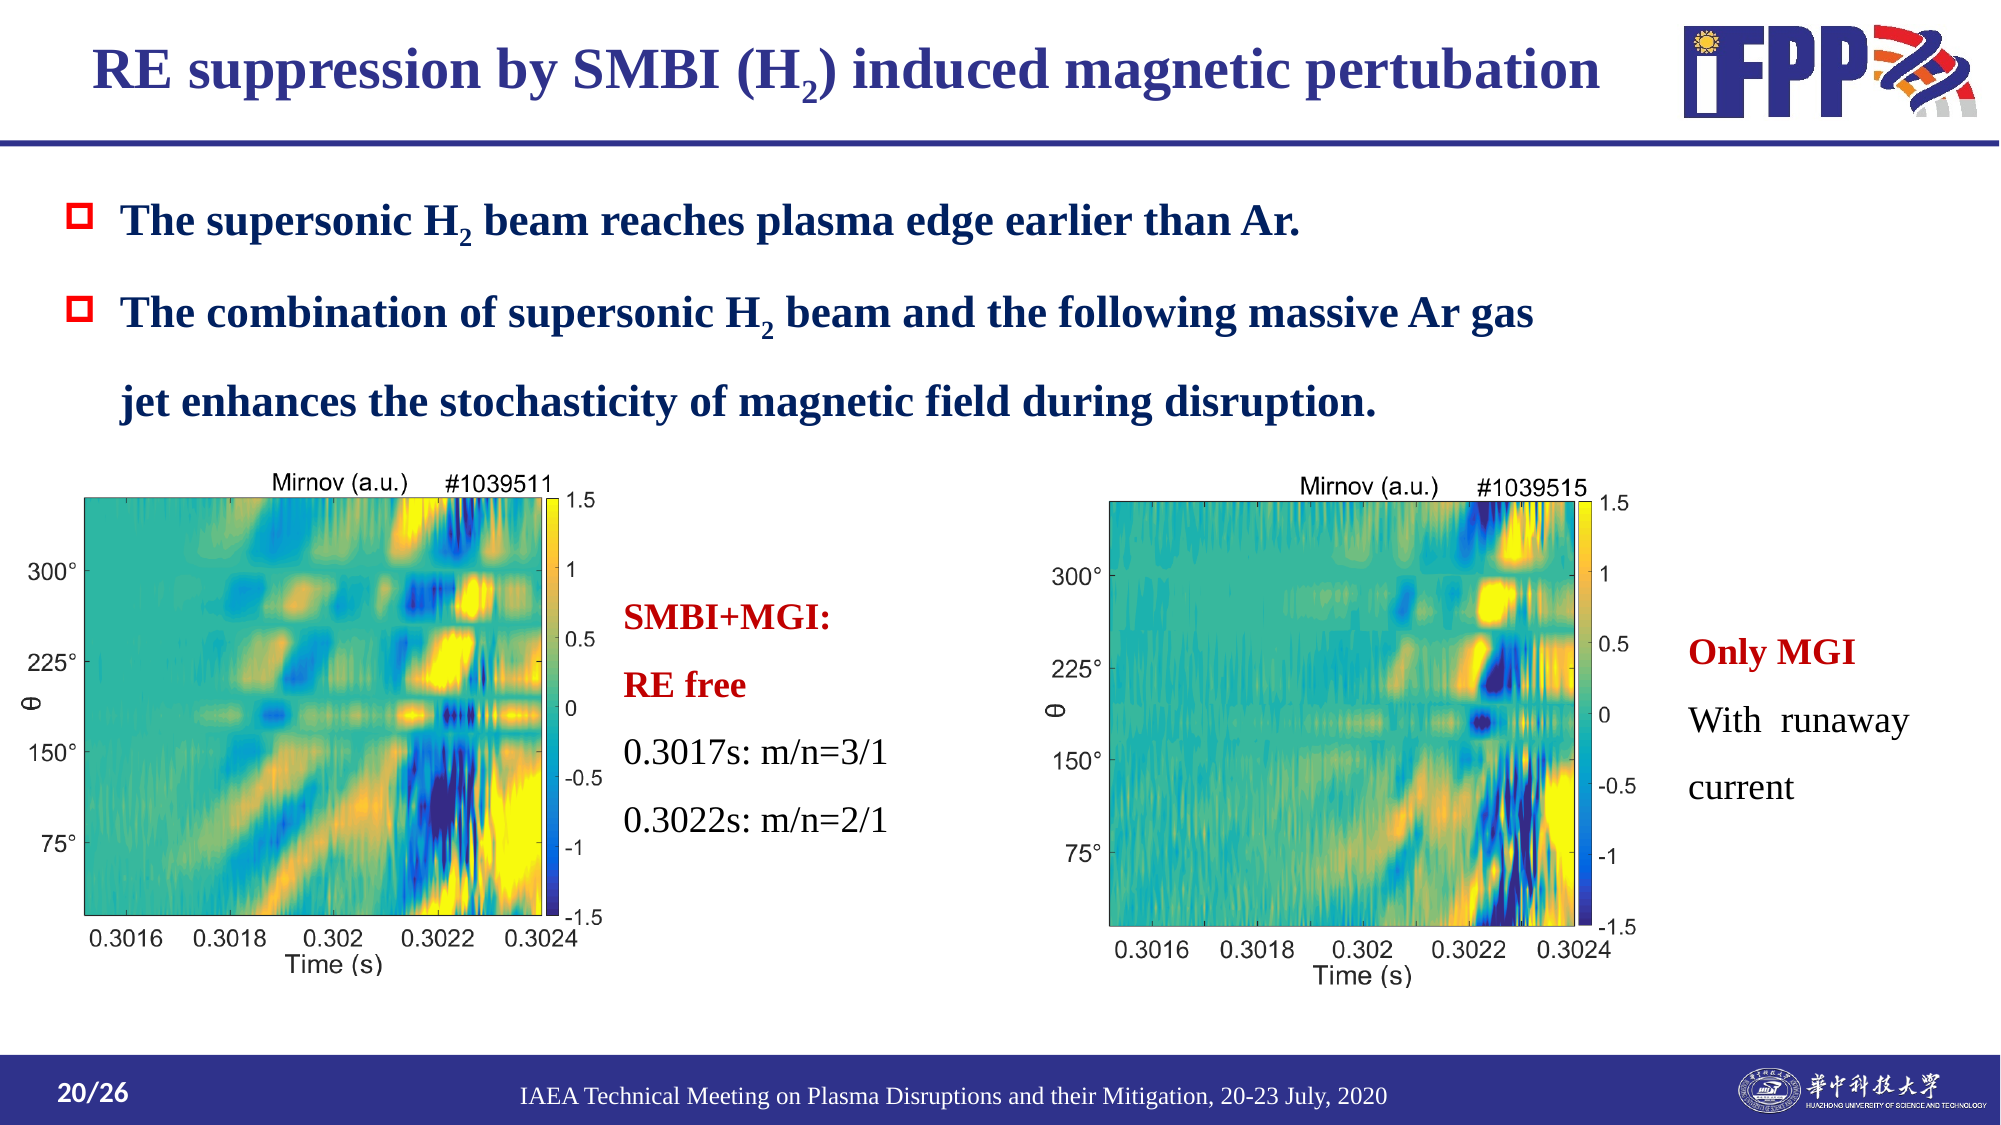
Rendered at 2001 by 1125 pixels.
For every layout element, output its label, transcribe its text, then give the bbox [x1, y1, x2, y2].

text_box Only MGI With runaway current [1673, 597, 2000, 815]
picture [1765, 24, 1982, 121]
picture [19, 464, 609, 976]
text_box The supersonic H2 beam reaches plasma edge earlier than Ar. The combination of supersonic H2 beam and the following massive Ar gas jet enhances the stochasticity of magnetic field during disruption. [0, 151, 1560, 434]
text_box SMBI+MGI: RE free 0.3017s: m/n=3/1 0.3022s: m/n=2/1 [609, 562, 904, 848]
text_box RE suppression by SMBI (H2) induced magnetic pertubation [78, 23, 1765, 127]
picture [1735, 1063, 2001, 1117]
picture [1043, 467, 1643, 988]
